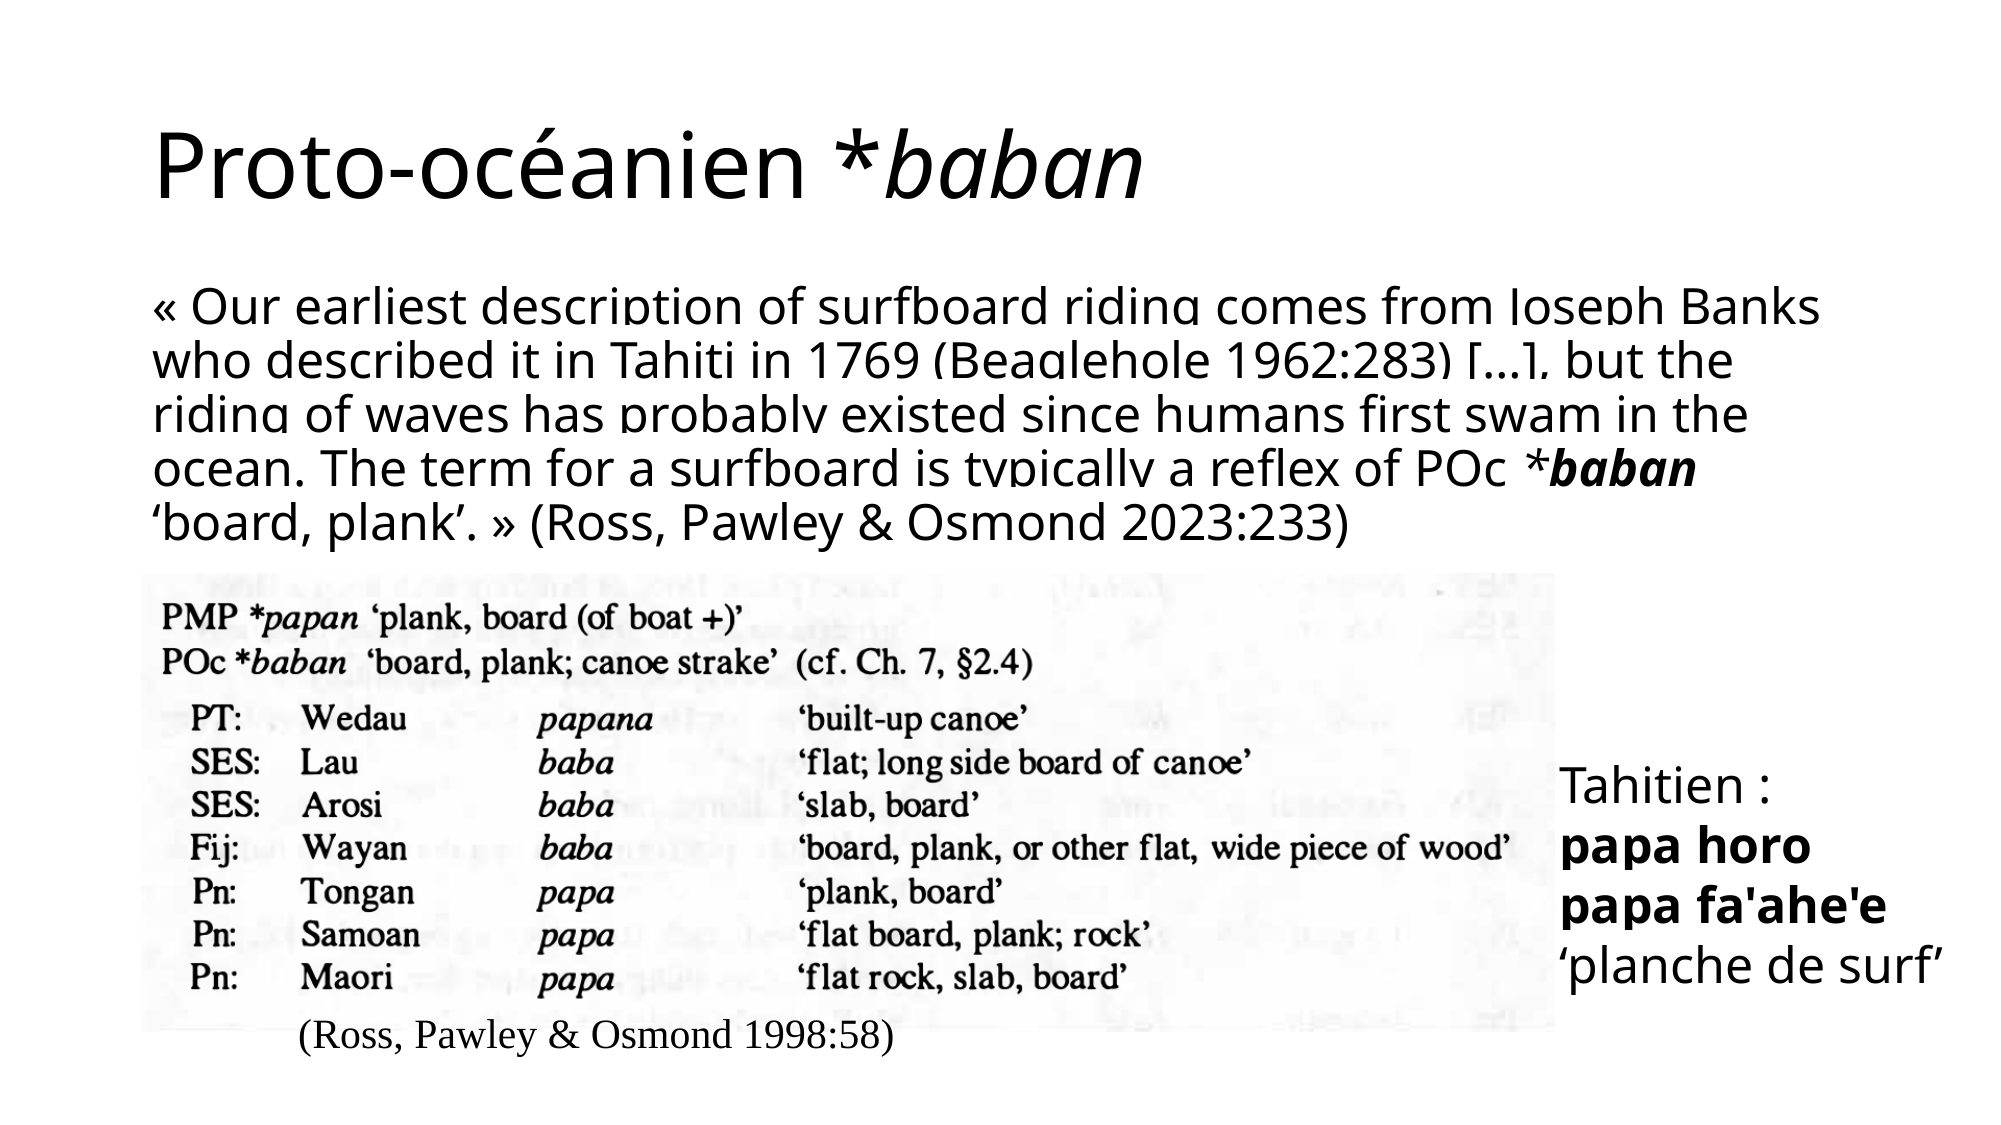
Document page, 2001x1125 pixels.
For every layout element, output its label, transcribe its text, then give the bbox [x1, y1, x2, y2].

text_box Tahitien : papa horo papa fa'ahe'e ‘planche de surf’ [1555, 745, 1959, 1001]
list « Our earliest description of surfboard riding comes from Joseph Banks who described it in Tahiti in 1769 (Beaglehole 1962:283) […], but the riding of waves has probably existed since humans first swam in the ocean. The term for a surfboard is typically a reflex of POc *baban ‘board, plank’. » (Ross, Pawley & Osmond 2023:233) [137, 274, 1863, 628]
picture [141, 573, 1555, 1032]
text_box (Ross, Pawley & Osmond 1998:58) [283, 1032, 910, 1065]
title Proto-océanien *baban [137, 59, 1863, 274]
